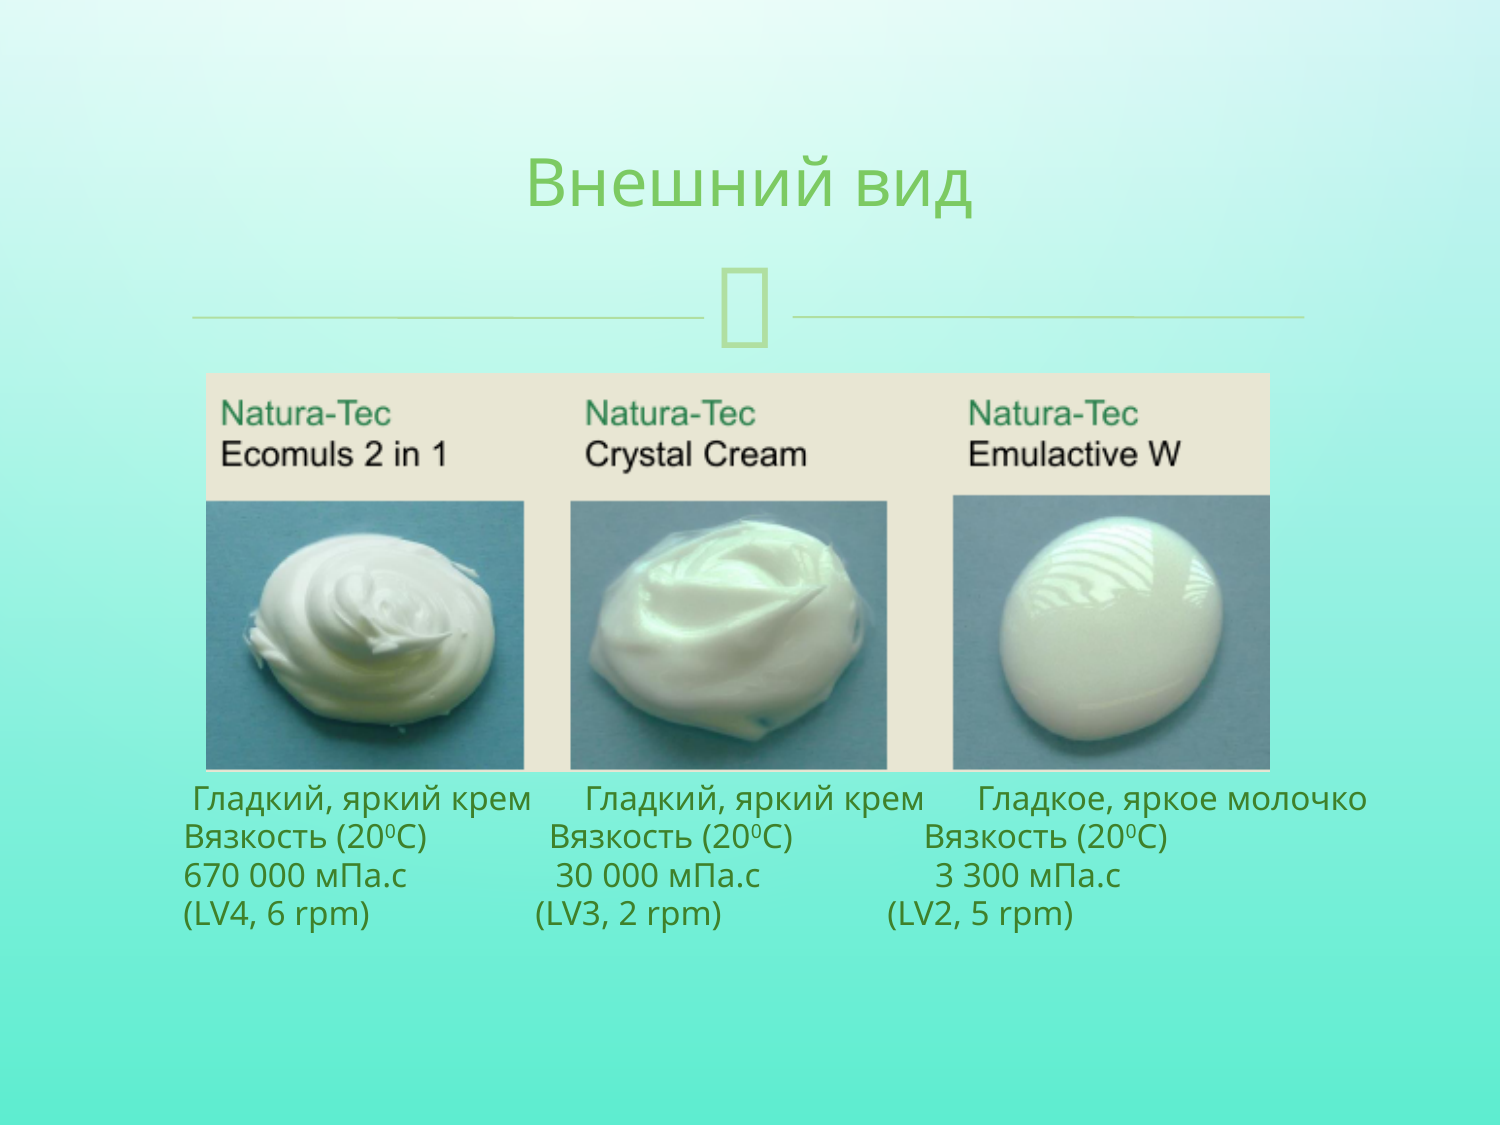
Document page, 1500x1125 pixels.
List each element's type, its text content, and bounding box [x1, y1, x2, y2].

list Гладкий, яркий крем Гладкий, яркий крем Гладкое, яркое молочко Вязкость (200С) Вязкость (200С) Вязкость (200С) 670 000 мПа.с 30 000 мПа.с 3 300 мПа.с (LV4, 6 rpm) (LV3, 2 rpm) (LV2, 5 rpm) [114, 368, 1386, 1006]
picture [206, 373, 1270, 772]
title Внешний вид [112, 93, 1386, 267]
